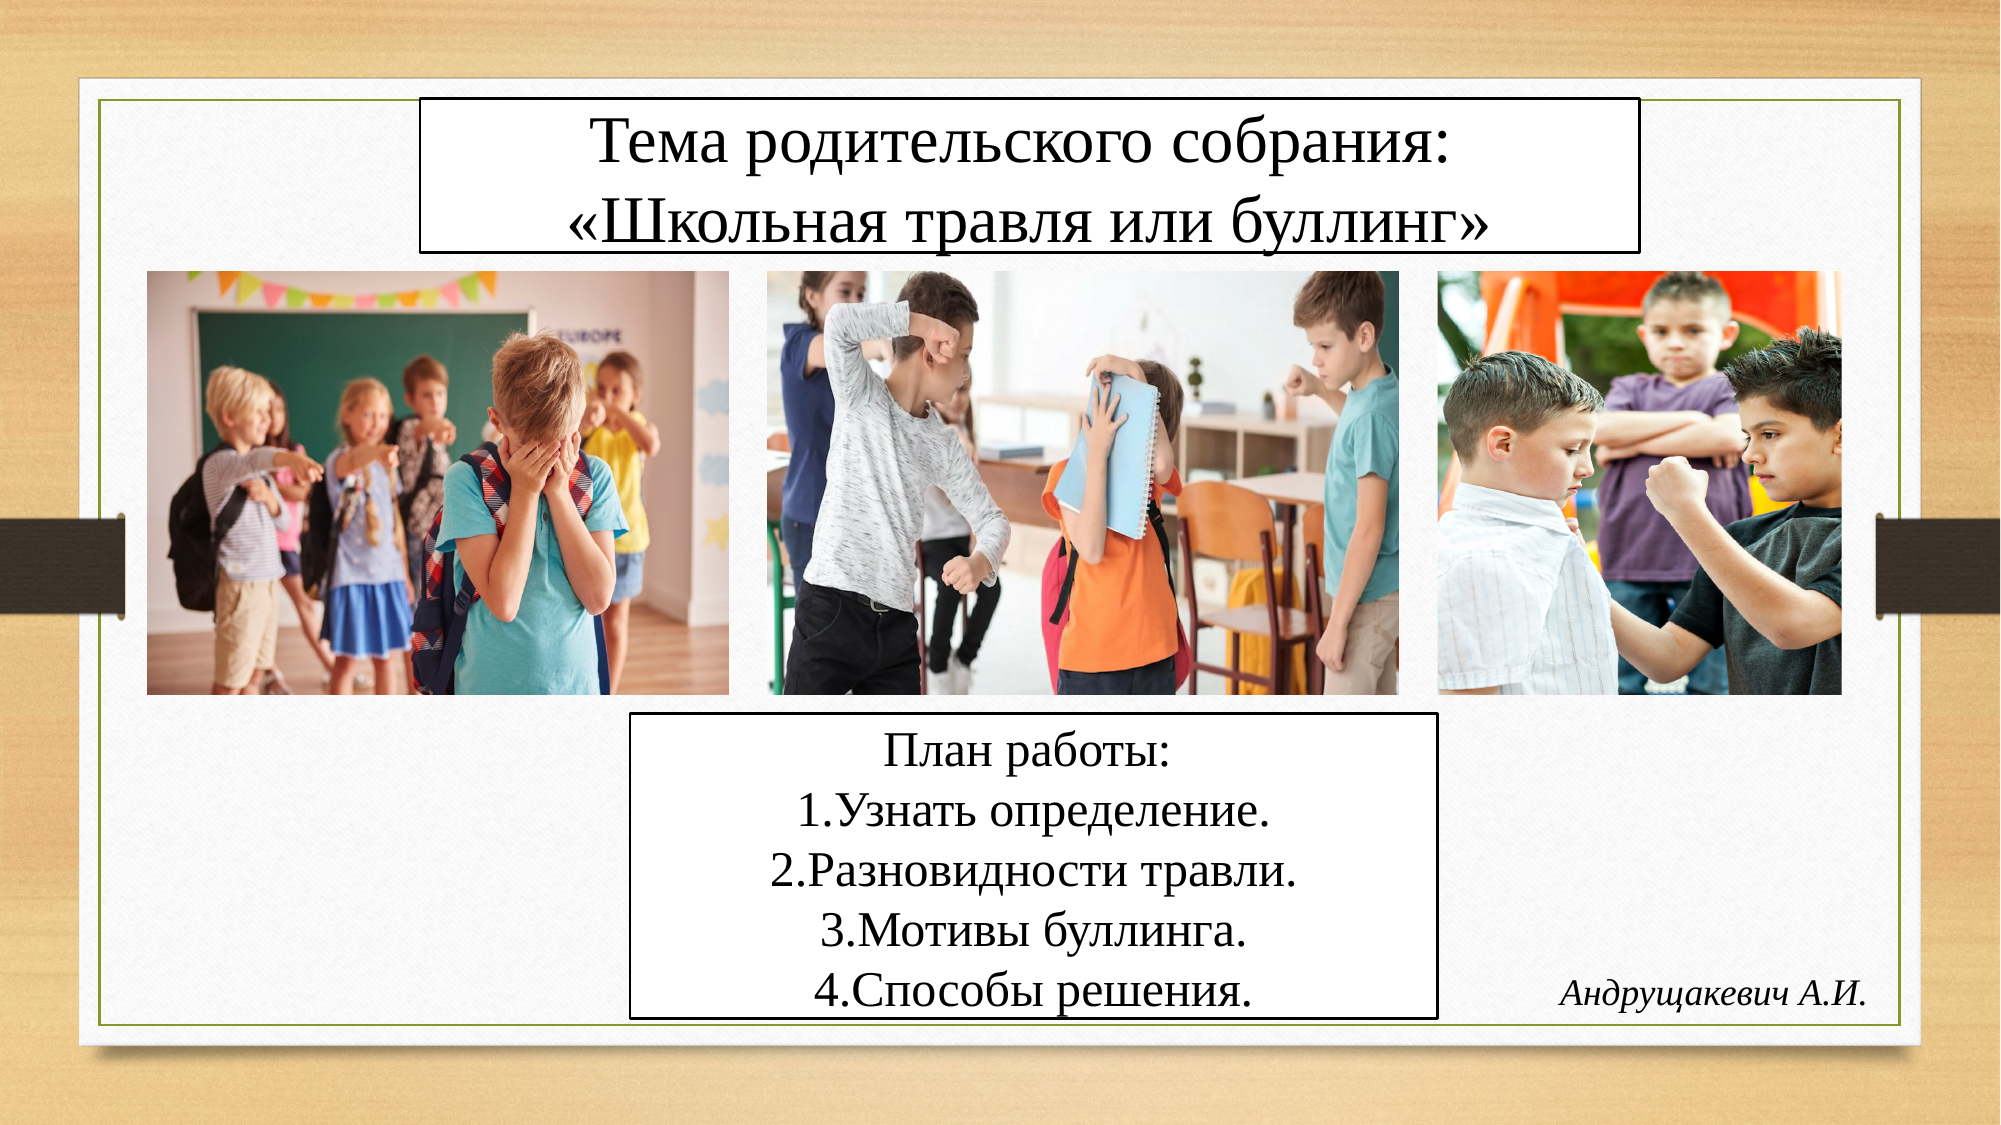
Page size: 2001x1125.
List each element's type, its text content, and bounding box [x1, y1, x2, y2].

text_box Тема родительского собрания: «Школьная травля или буллинг» [419, 97, 1641, 254]
text_box План работы: 1.Узнать определение. 2.Разновидности травли. 3.Мотивы буллинга. 4.Способы решения. [629, 712, 1439, 1020]
picture [0, 0, 2001, 1125]
text_box Андрущакевич А.И. [1545, 957, 2000, 1021]
